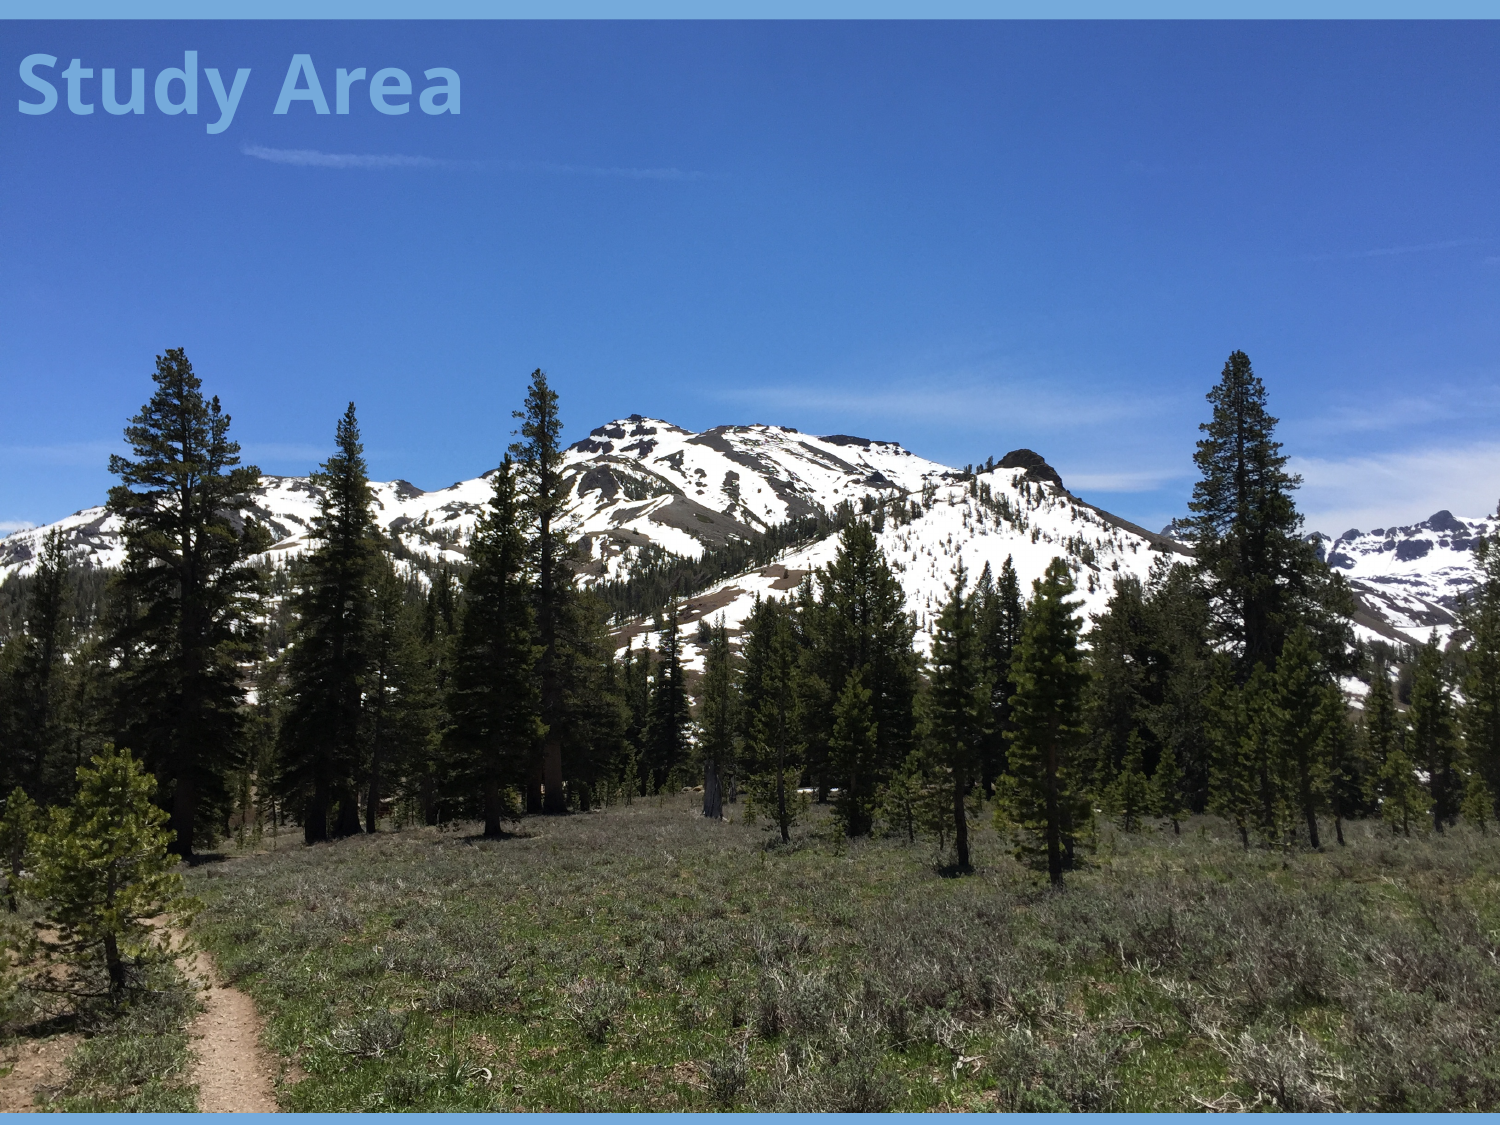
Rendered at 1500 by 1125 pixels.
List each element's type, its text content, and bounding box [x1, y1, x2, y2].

list Study Area [0, 29, 585, 140]
picture [0, 20, 1500, 1113]
